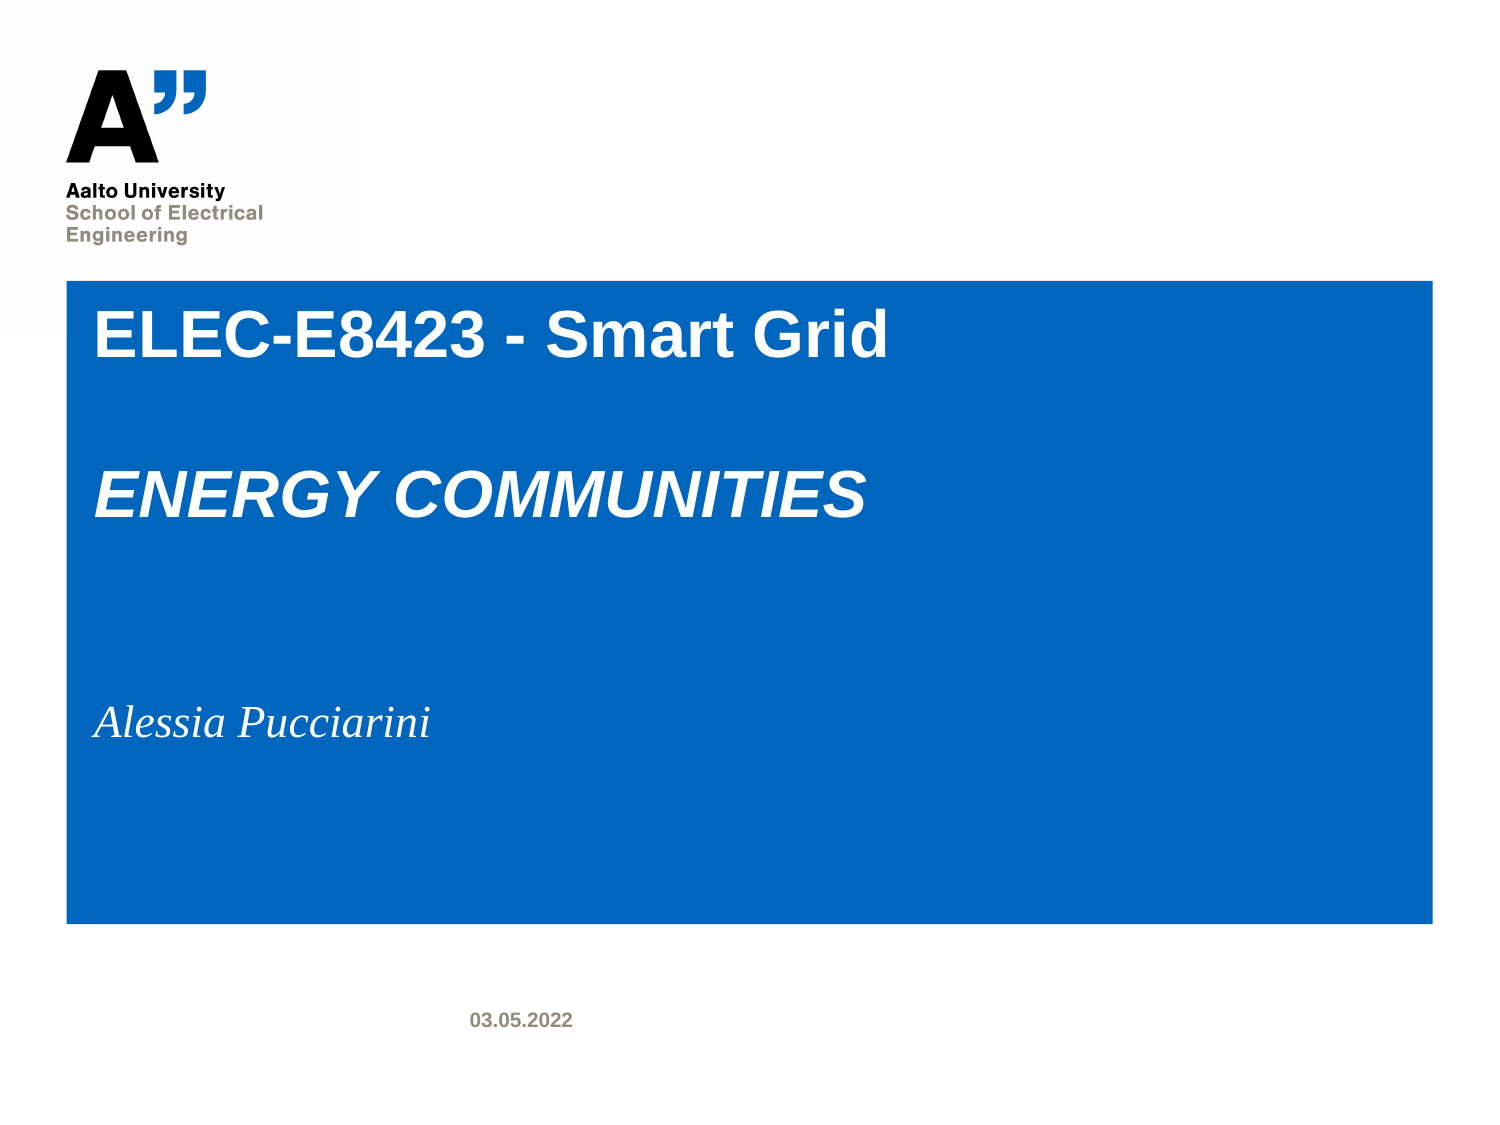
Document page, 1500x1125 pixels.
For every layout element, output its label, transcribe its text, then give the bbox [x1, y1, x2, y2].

picture [0, 0, 355, 335]
subtitle Alessia Pucciarini [93, 686, 1125, 904]
title ELEC-E8423 - Smart Grid ENERGY COMMUNITIES [93, 290, 1370, 687]
list 03.05.2022 [469, 1006, 803, 1082]
